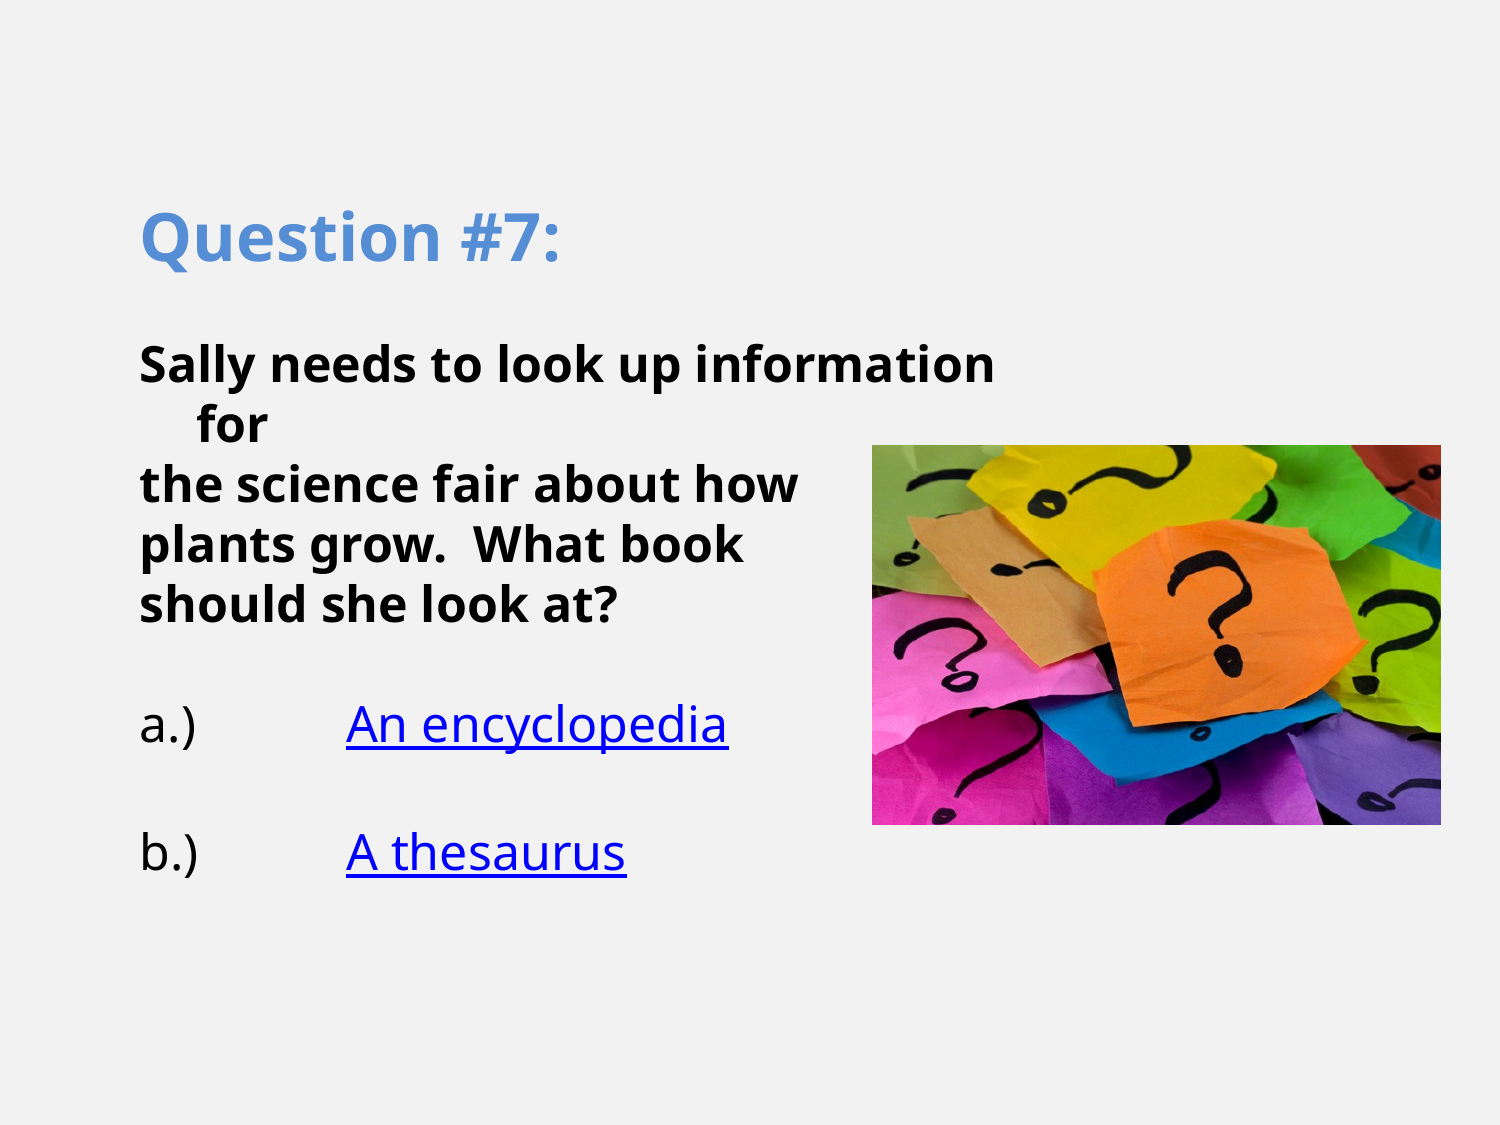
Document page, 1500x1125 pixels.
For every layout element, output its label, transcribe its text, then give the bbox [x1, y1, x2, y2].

text_box Question #7: [125, 187, 618, 283]
picture [871, 445, 1442, 825]
text_box Sally needs to look up information for the science fair about how plants grow. What book should she look at? a.) An encyclopedia b.) A thesaurus [124, 324, 1088, 957]
